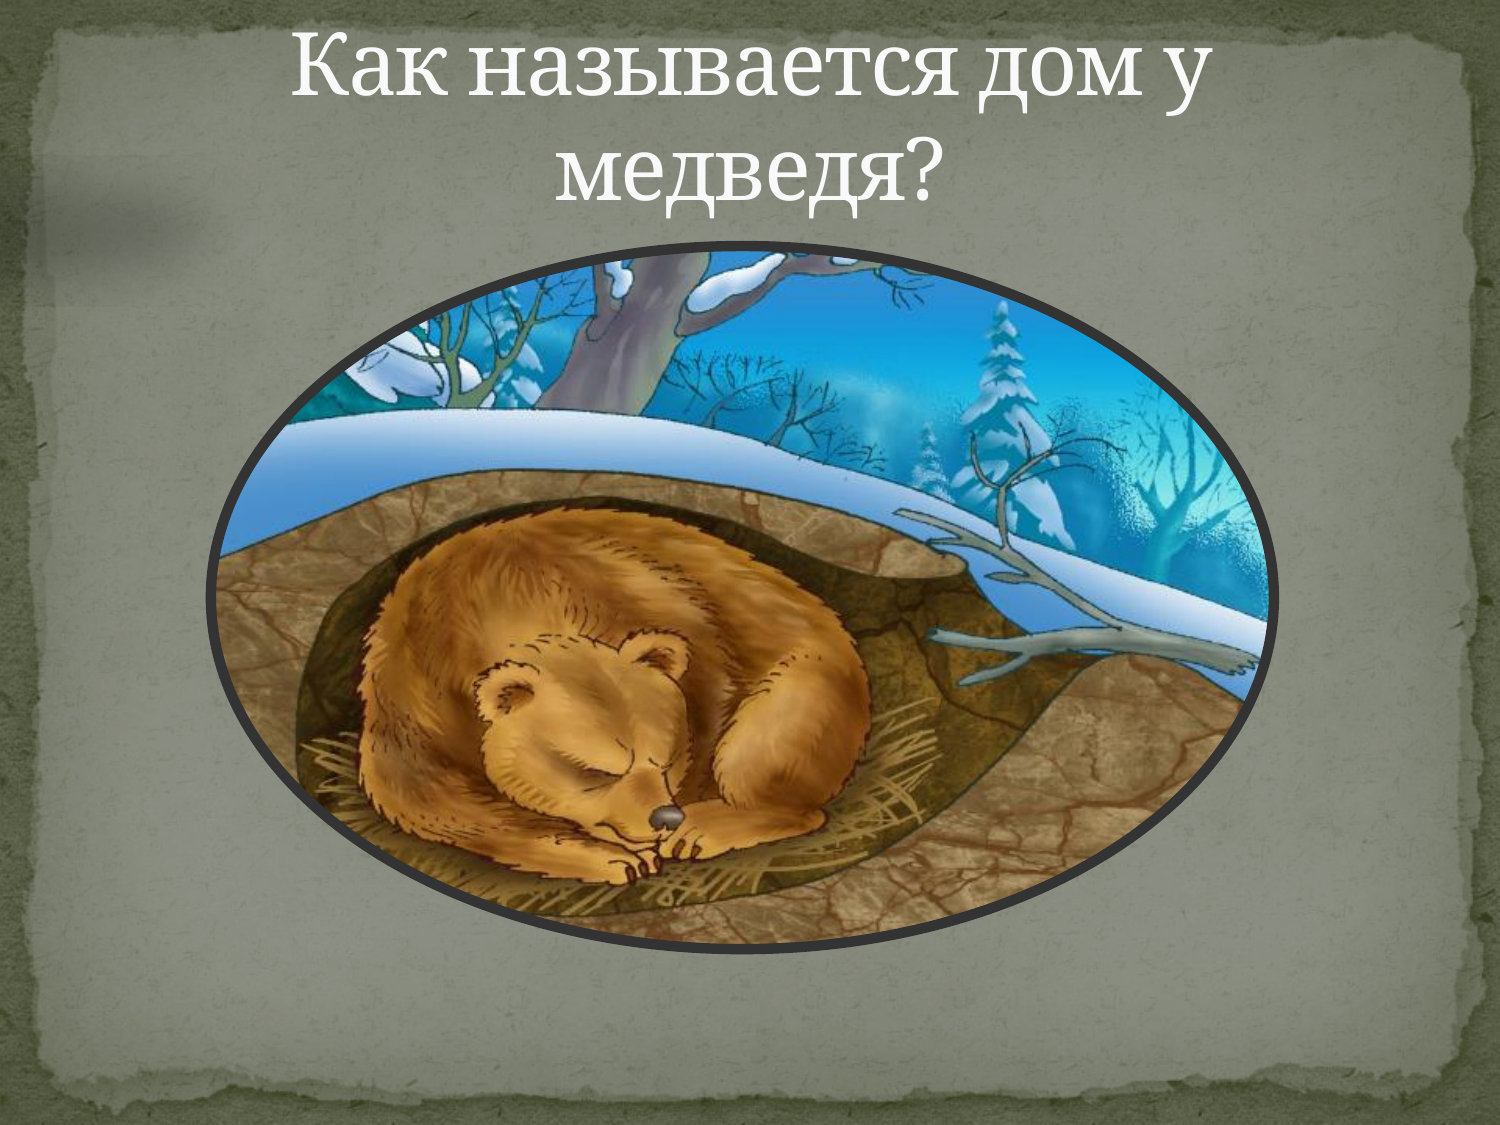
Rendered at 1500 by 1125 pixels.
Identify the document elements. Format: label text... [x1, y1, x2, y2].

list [213, 248, 1272, 948]
title Как называется дом у медведя? [74, 24, 1425, 225]
